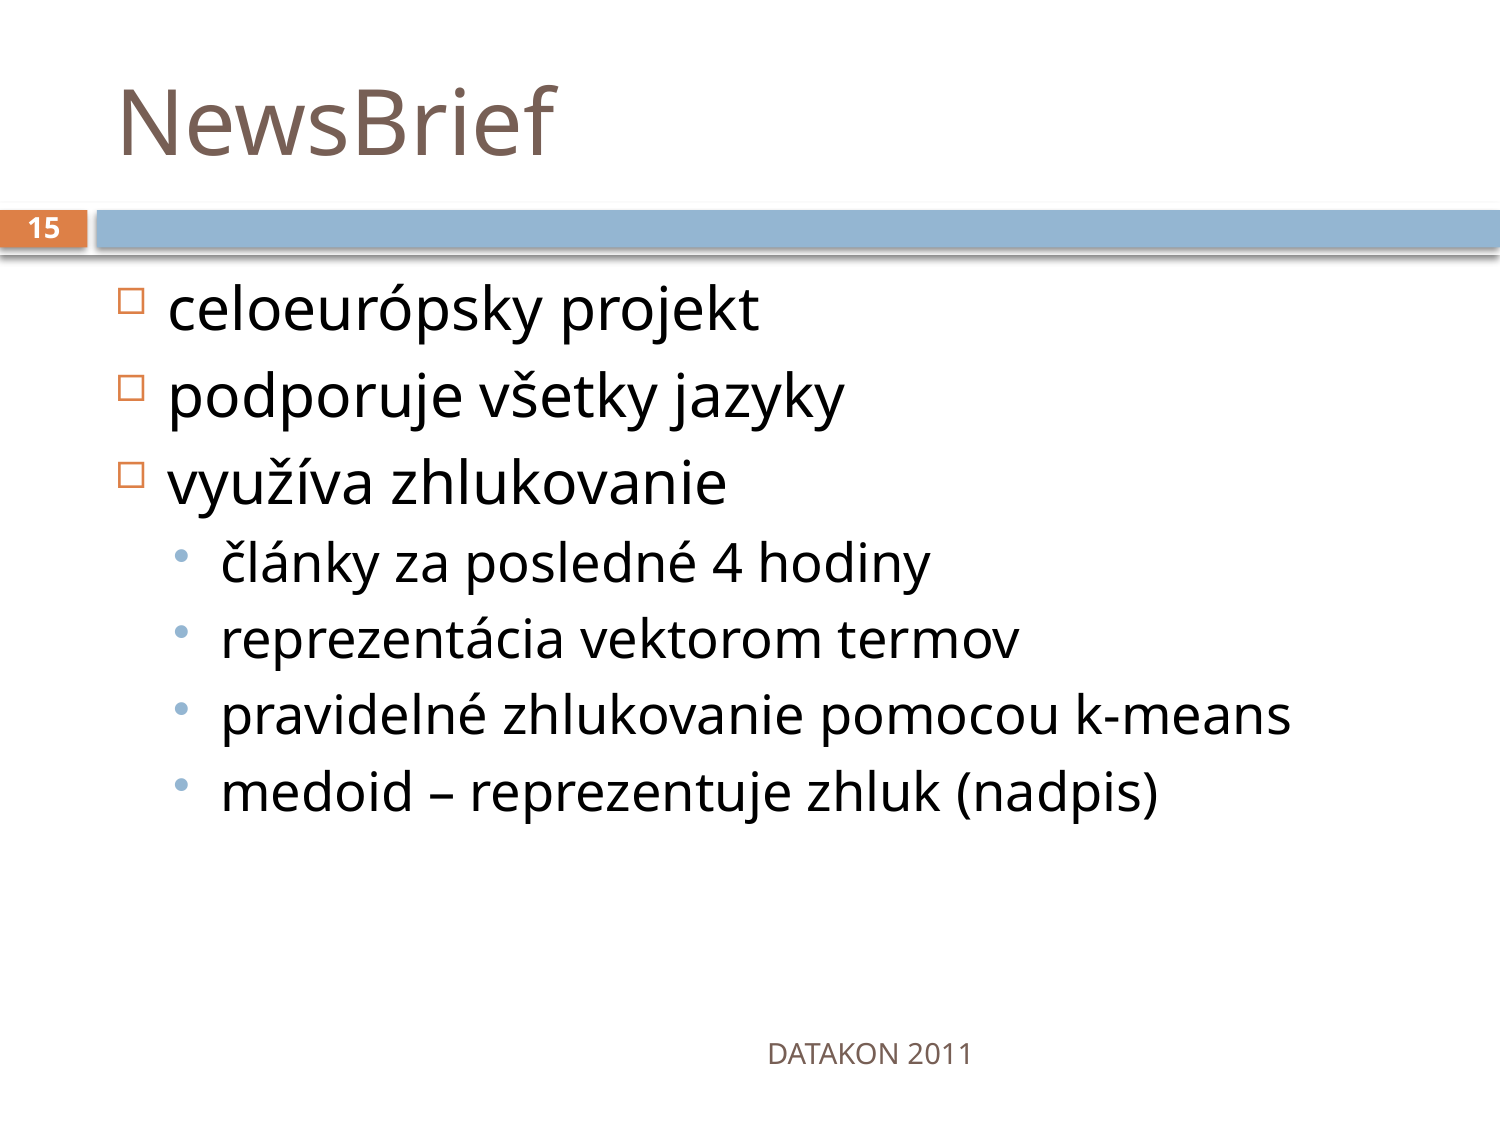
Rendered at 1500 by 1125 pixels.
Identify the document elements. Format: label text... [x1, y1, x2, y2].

list celoeurópsky projekt podporuje všetky jazyky využíva zhlukovanie články za posledné 4 hodiny reprezentácia vektorom termov pravidelné zhlukovanie pomocou k-means medoid – reprezentuje zhluk (nadpis) [100, 262, 1438, 1000]
footer DATAKON 2011 [99, 1024, 990, 1085]
slide_number 15 [0, 208, 88, 249]
title NewsBrief [100, 37, 1438, 200]
